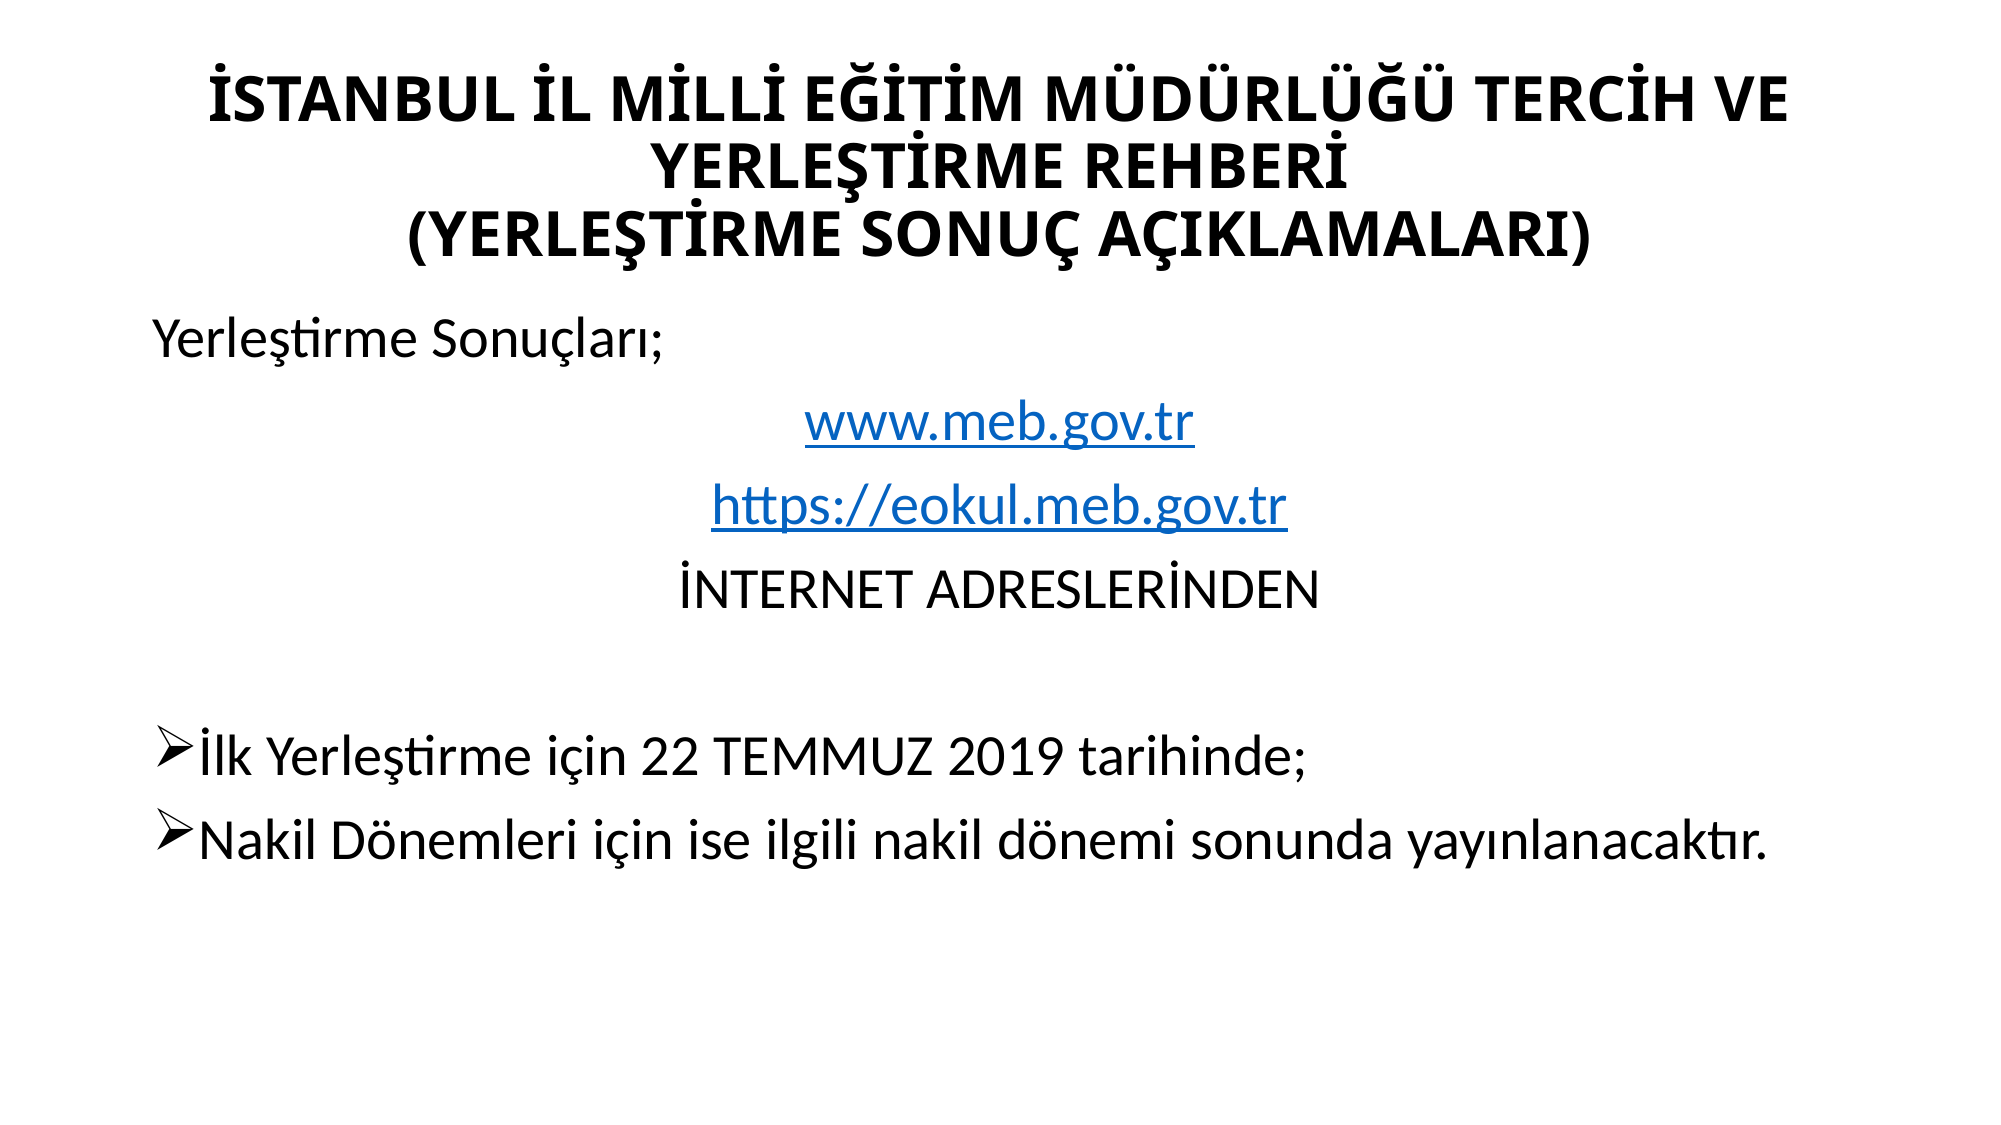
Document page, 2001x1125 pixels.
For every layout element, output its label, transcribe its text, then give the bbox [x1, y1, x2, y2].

list Yerleştirme Sonuçları; www.meb.gov.tr https://eokul.meb.gov.tr İNTERNET ADRESLERİNDEN İlk Yerleştirme için 22 TEMMUZ 2019 tarihinde; Nakil Dönemleri için ise ilgili nakil dönemi sonunda yayınlanacaktır. [137, 299, 1863, 1014]
title İSTANBUL İL MİLLİ EĞİTİM MÜDÜRLÜĞÜ TERCİH VE YERLEŞTİRME REHBERİ (YERLEŞTİRME SONUÇ AÇIKLAMALARI) [137, 59, 1863, 278]
